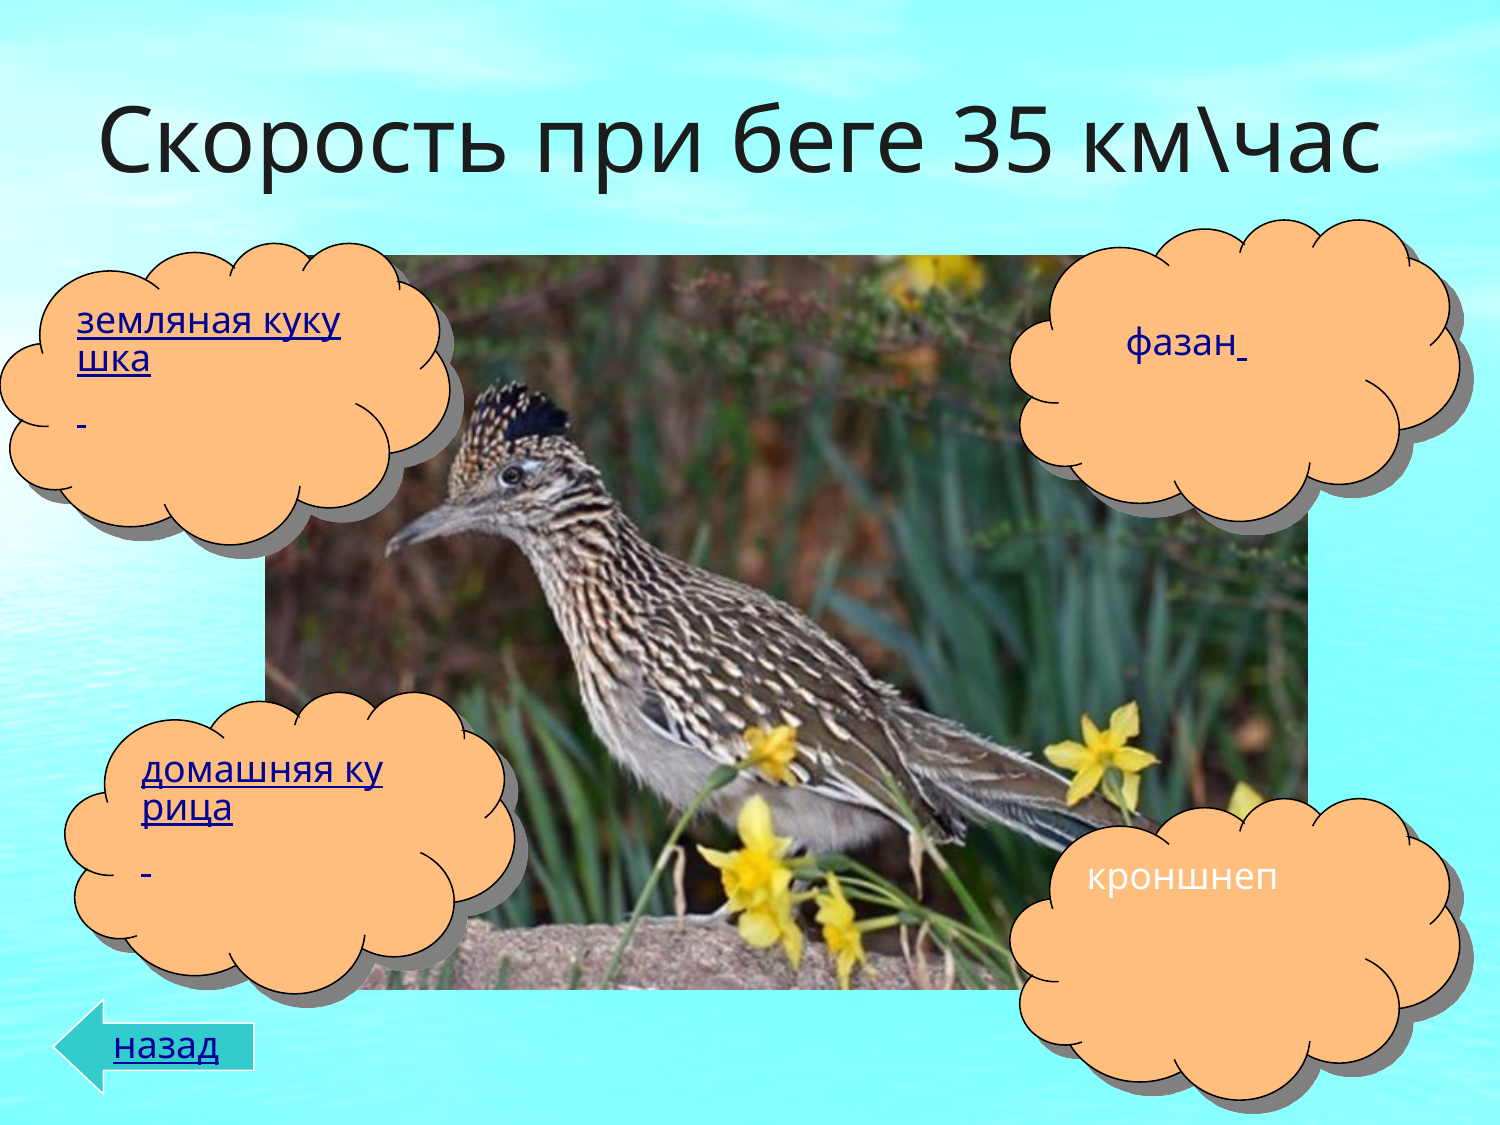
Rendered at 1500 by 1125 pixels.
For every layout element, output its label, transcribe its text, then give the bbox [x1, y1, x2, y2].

text_box кроншнеп [1019, 798, 1460, 1101]
text_box назад [53, 999, 254, 1095]
text_box земляная кукушка [318, 243, 380, 253]
text_box домашняя курица [64, 701, 260, 986]
text_box фазан [1157, 219, 1460, 485]
text_box фазан [1091, 247, 1149, 253]
text_box земляная кукушка [0, 243, 304, 545]
picture [265, 255, 1309, 990]
title Скорость при беге 35 км\час [64, 42, 1416, 230]
